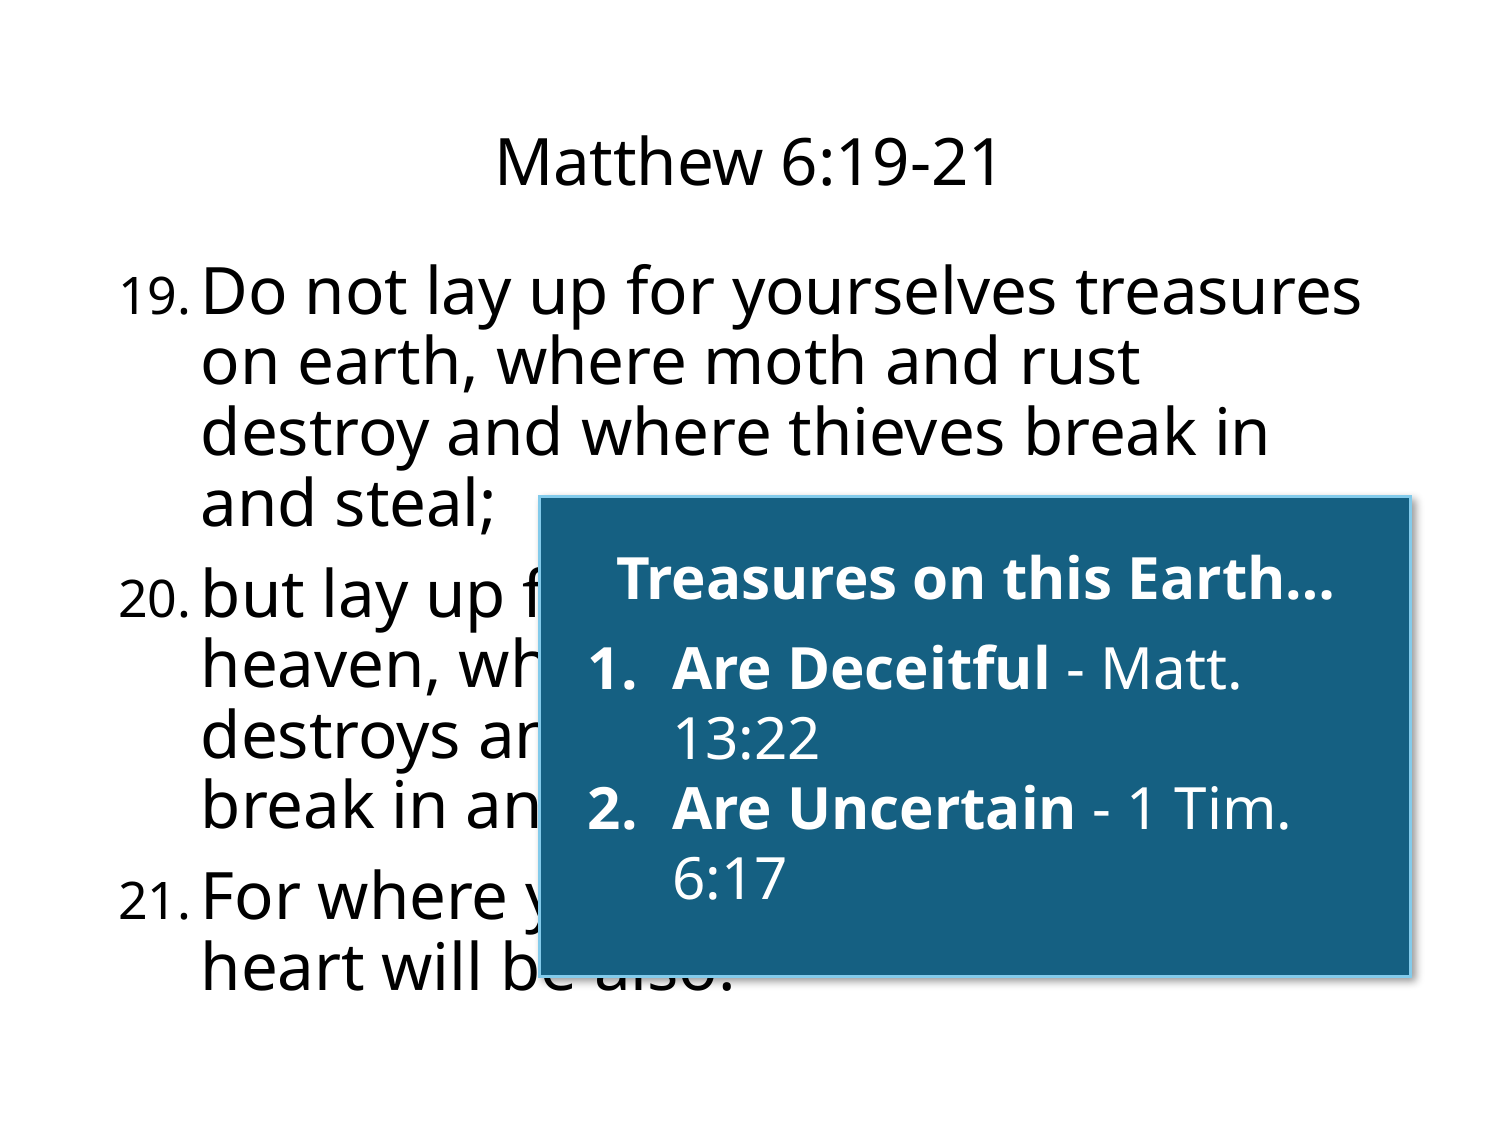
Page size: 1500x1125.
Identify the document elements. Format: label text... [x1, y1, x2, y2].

list Matthew 6:19-21 Do not lay up for yourselves treasures on earth, where moth and rust destroy and where thieves break in and steal; but lay up for yourselves treasures in heaven, where neither moth nor rust destroys and where thieves do not break in and steal. For where your treasure is, there your heart will be also. [103, 121, 1397, 1014]
text_box Treasures on this Earth… Are Deceitful - Matt. 13:22 Are Uncertain - 1 Tim. 6:17 [573, 533, 1379, 919]
text_box [538, 495, 1412, 978]
